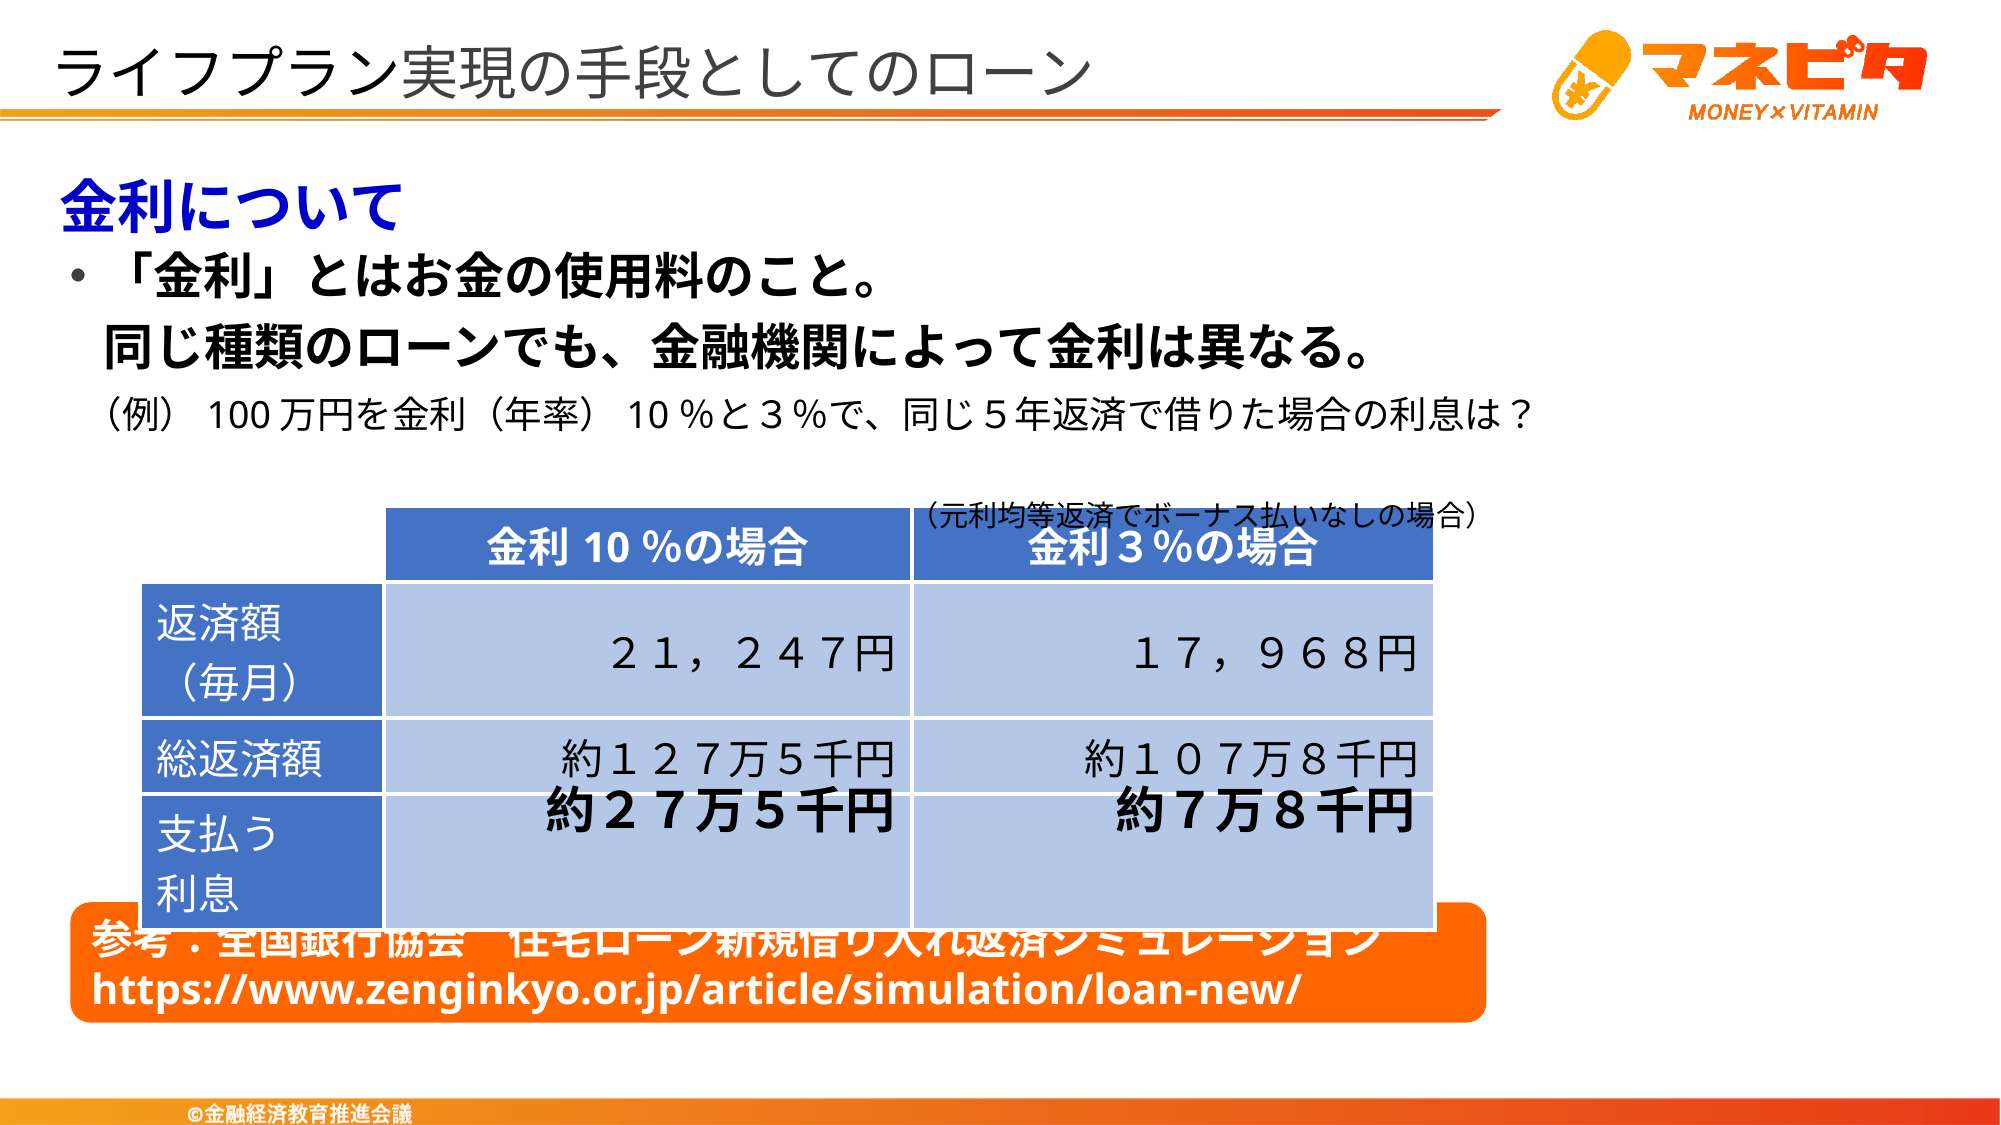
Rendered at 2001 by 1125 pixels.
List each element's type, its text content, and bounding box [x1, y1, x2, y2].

table_cell 総返済額 [142, 720, 382, 792]
table_cell [914, 796, 1433, 928]
text_box ・ とはお金の使用料のこと。 同じ種類のローンでも、金融機関によって金利は異なる。 [39, 177, 1572, 443]
table_cell 約１２７万５千円 [386, 720, 910, 792]
table_cell ２１，２４７円 [386, 594, 910, 716]
picture [1307, 69, 1540, 132]
text_box ライフプラン実現の手段としてのローン [36, 36, 1307, 138]
text_box ・「金利」 [39, 198, 352, 351]
picture [0, 1071, 2000, 1125]
text_box 参考：全国銀行協会 住宅ローン新規借り入れ返済シミュレーション https://www.zenginkyo.or.jp/article/simulation/loan-new/ [69, 901, 1488, 1024]
picture [1552, 30, 1927, 120]
table_cell １７，９６８円 [914, 594, 1433, 716]
table_cell 返済額 （毎月） [142, 594, 382, 716]
text_box 約７万８千円 [1100, 771, 1597, 846]
table_cell 約１０７万８千円 [914, 720, 1433, 792]
text_box 約２７万５千円 [530, 770, 1027, 846]
text_box （例）100万円を金利（年率）10％と３％で、同じ５年返済で借りた場合の利息は？ （元利均等返済でボーナス払いなしの場合） [70, 383, 1572, 594]
picture [0, 69, 36, 132]
table_cell [386, 796, 910, 928]
text_box 金利について [0, 170, 493, 252]
table_cell 支払う 利息 [142, 796, 382, 928]
